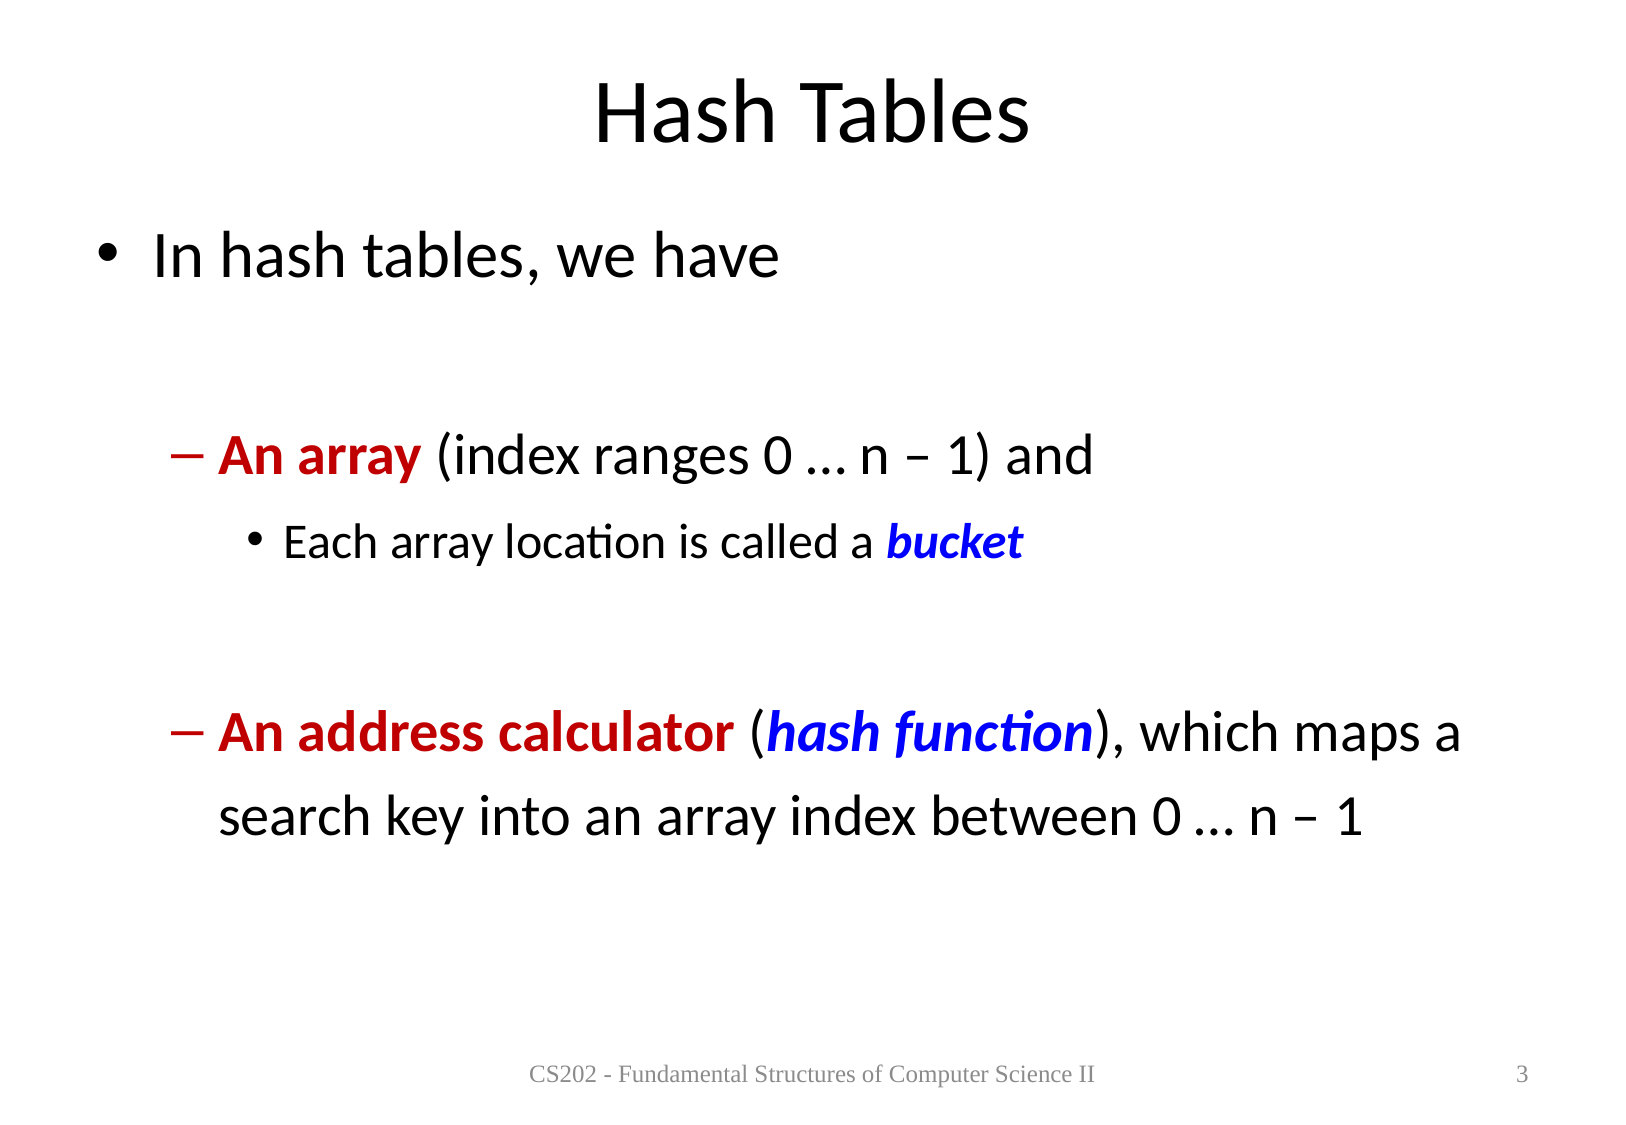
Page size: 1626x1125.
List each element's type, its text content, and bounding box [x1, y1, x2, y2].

slide_number 3 [1164, 1042, 1544, 1103]
title Hash Tables [81, 37, 1544, 175]
footer CS202 - Fundamental Structures of Computer Science II [512, 1042, 1113, 1103]
list In hash tables, we have An array (index ranges 0 … n – 1) and Each array location is called a bucket An address calculator (hash function), which maps a search key into an array index between 0 … n – 1 [81, 187, 1544, 1005]
